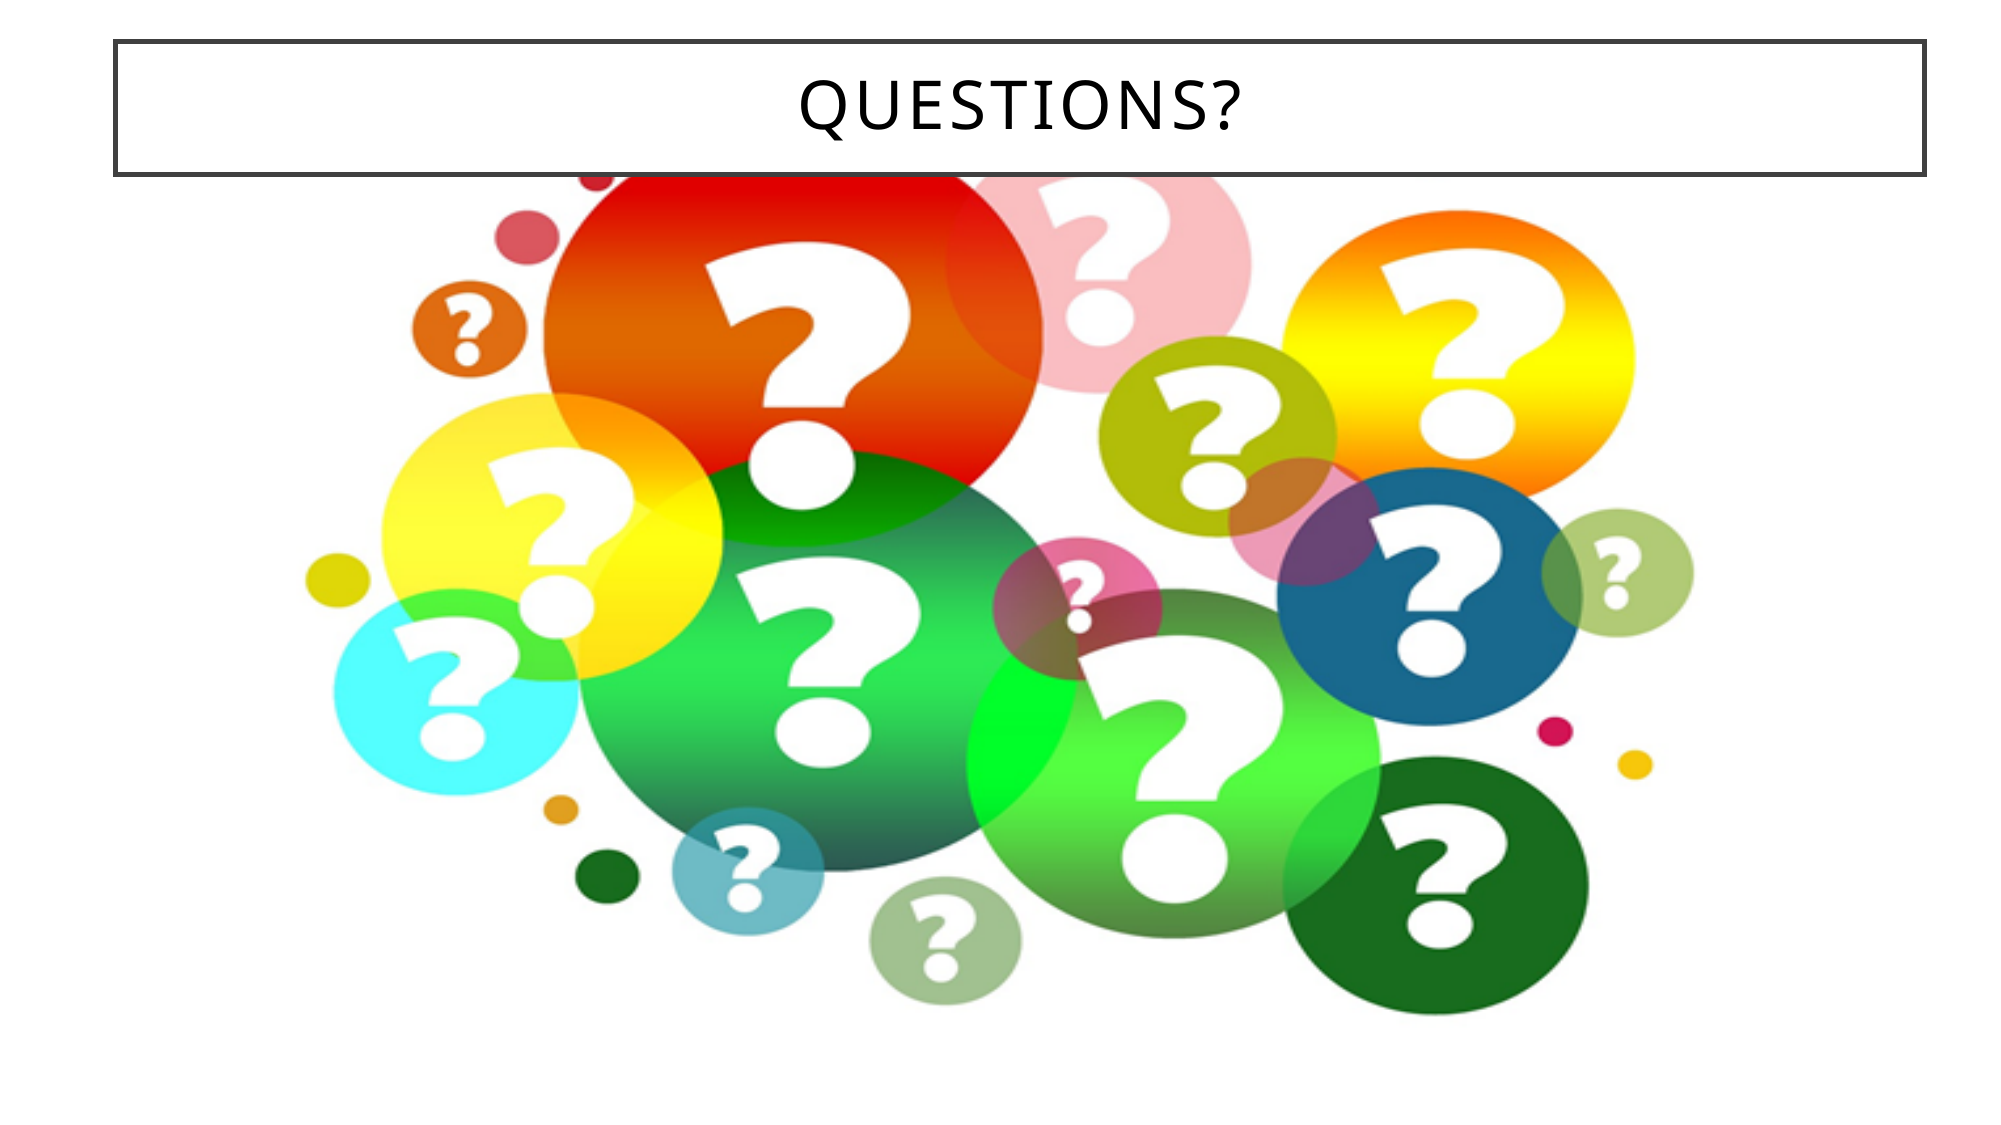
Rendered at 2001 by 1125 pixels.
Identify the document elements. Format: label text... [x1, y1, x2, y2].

picture [0, 0, 2001, 1125]
title Questions? [113, 39, 1927, 177]
